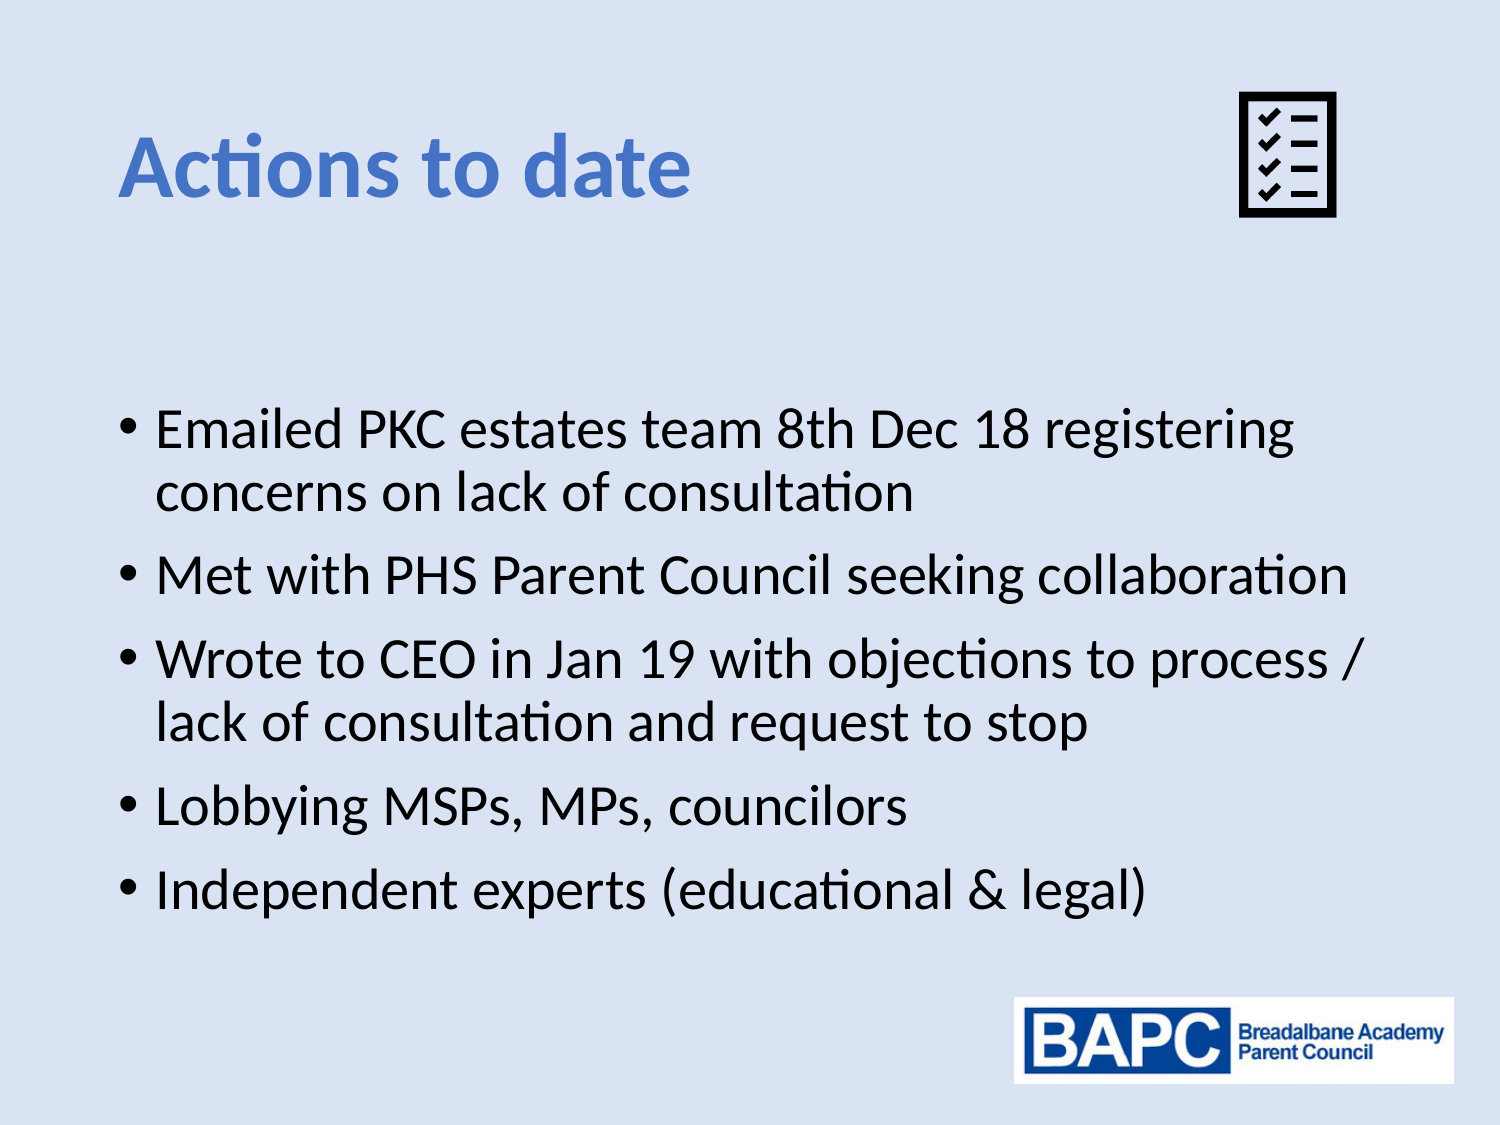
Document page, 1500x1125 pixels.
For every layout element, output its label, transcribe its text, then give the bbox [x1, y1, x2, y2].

picture [1212, 79, 1363, 230]
list Emailed PKC estates team 8th Dec 18 registering concerns on lack of consultation Met with PHS Parent Council seeking collaboration Wrote to CEO in Jan 19 with objections to process / lack of consultation and request to stop Lobbying MSPs, MPs, councilors Independent experts (educational & legal) [103, 299, 1397, 1014]
picture [1014, 997, 1454, 1084]
title Actions to date [103, 101, 1397, 235]
